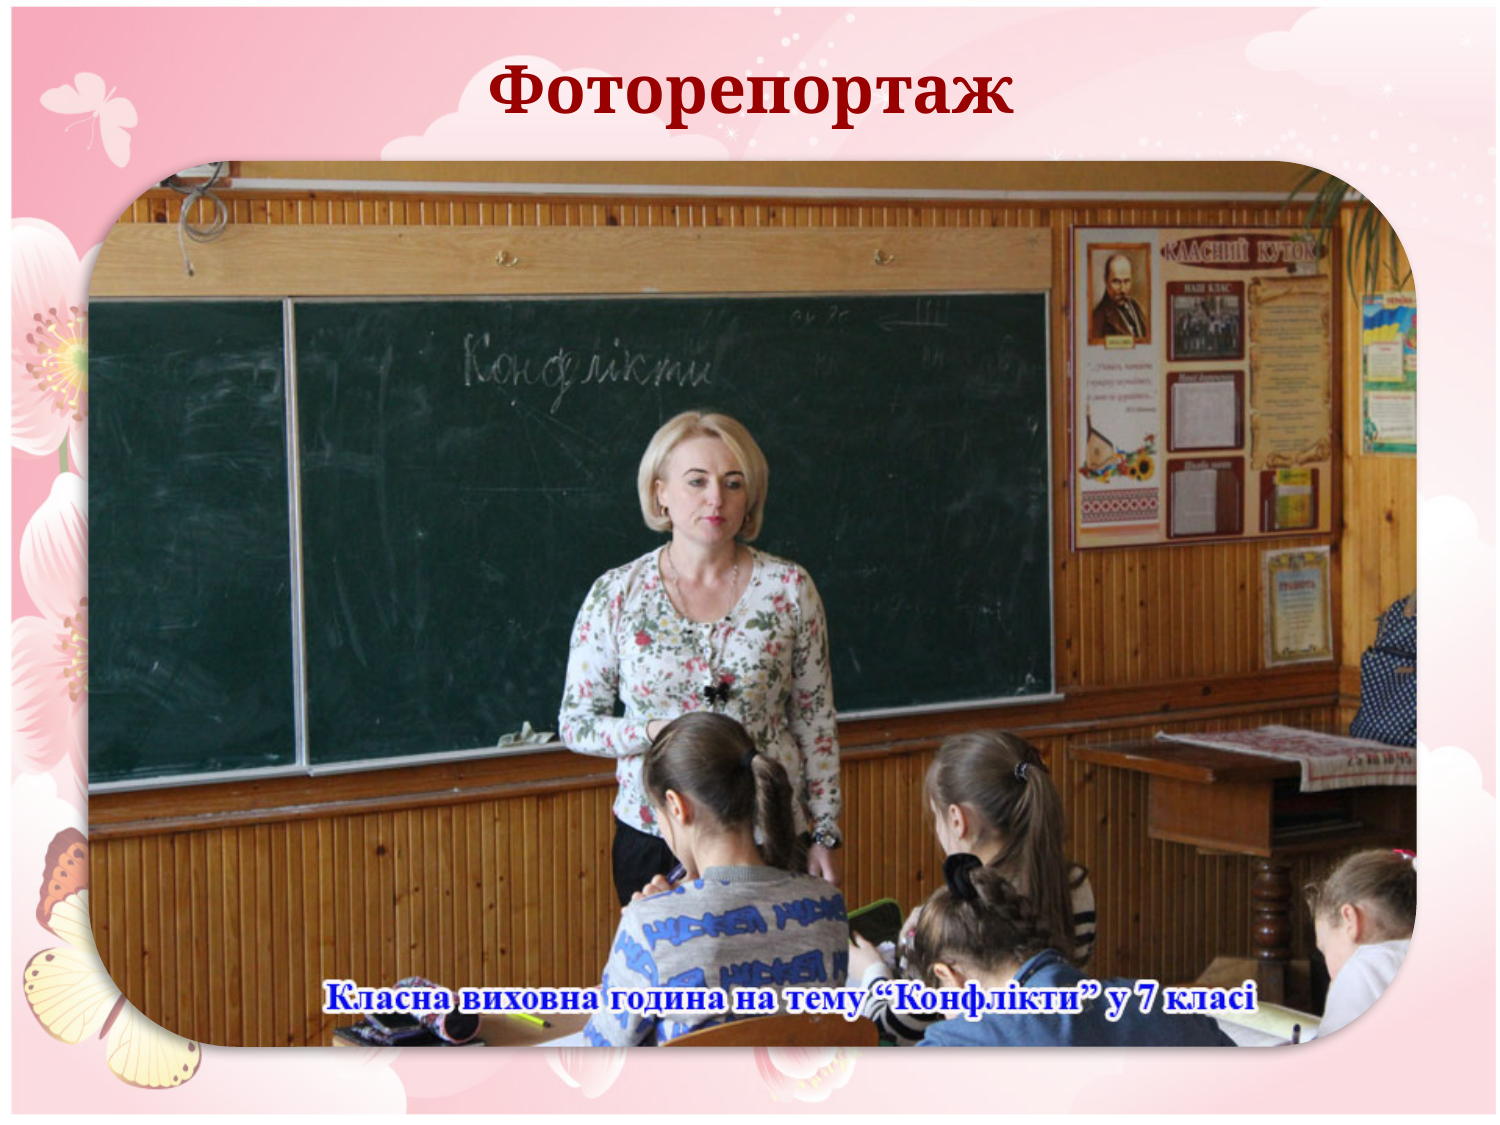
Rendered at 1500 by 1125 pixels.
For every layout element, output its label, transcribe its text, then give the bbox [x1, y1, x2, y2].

title Фоторепортаж [76, 11, 1427, 163]
picture [88, 160, 1417, 1047]
